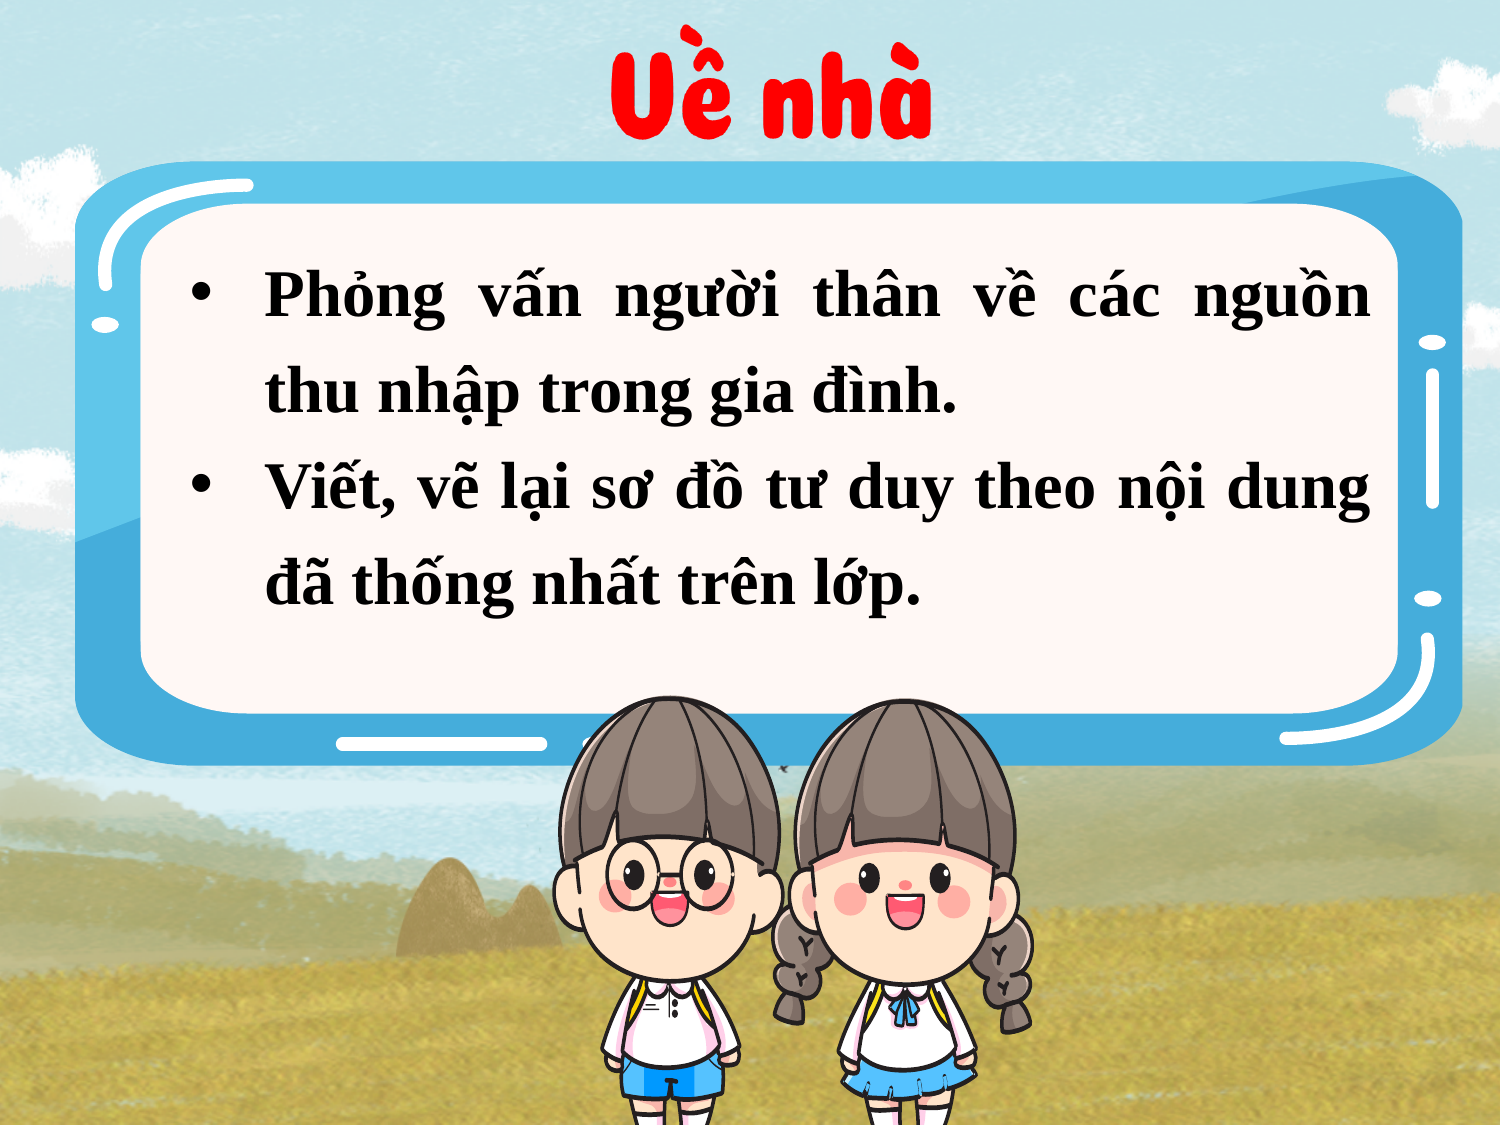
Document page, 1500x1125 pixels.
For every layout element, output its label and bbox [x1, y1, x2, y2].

picture [0, 0, 1500, 1125]
text_box [551, 695, 1035, 1125]
